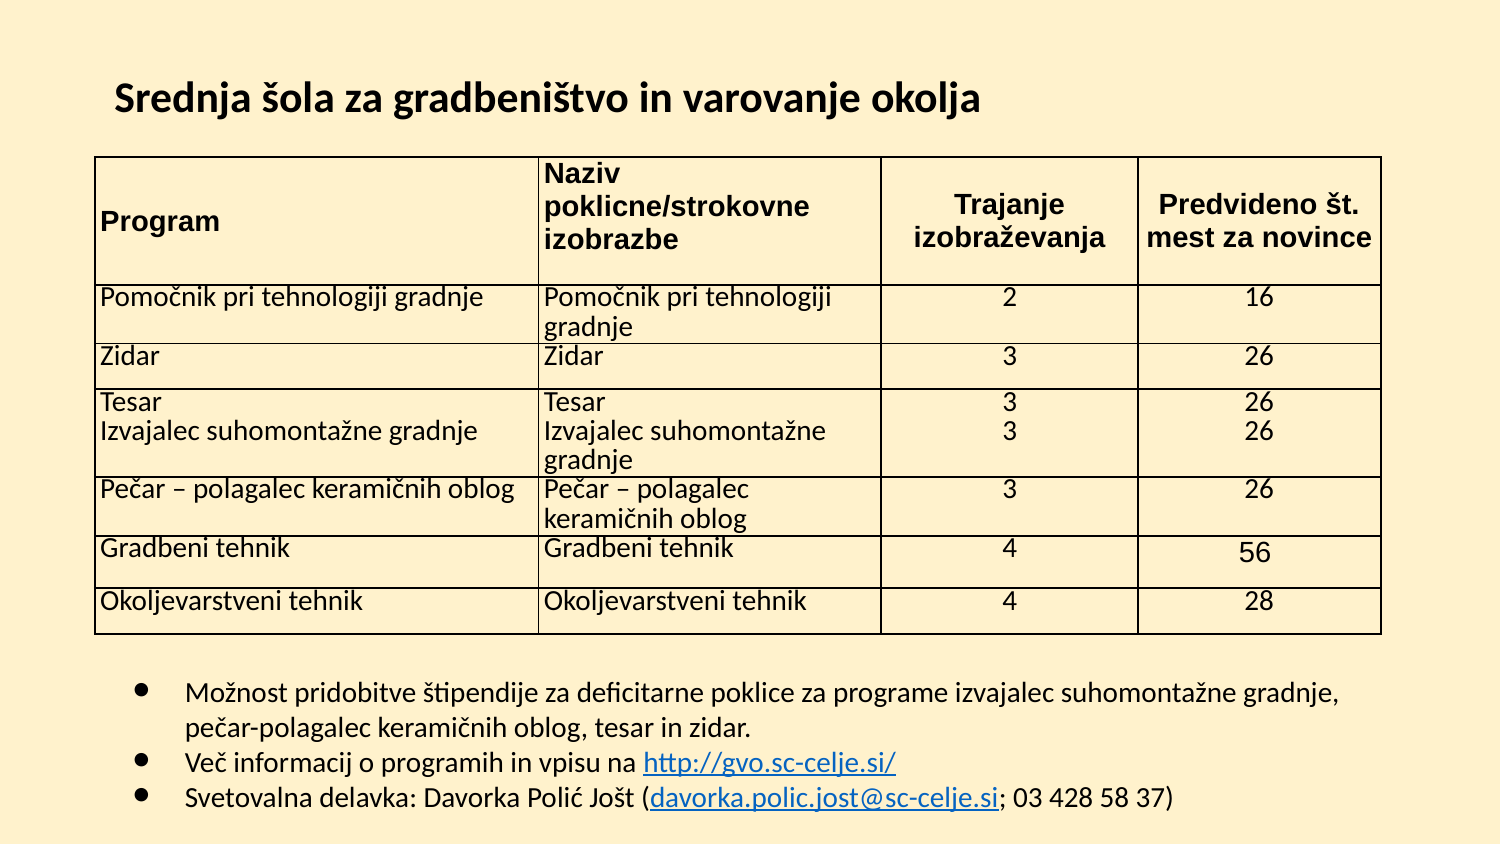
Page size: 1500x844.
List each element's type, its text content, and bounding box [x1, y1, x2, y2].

table_cell 26 [1139, 478, 1380, 535]
table_header Trajanje izobraževanja [882, 158, 1137, 284]
table_cell Zidar [539, 344, 880, 388]
table_cell Zidar [96, 344, 538, 388]
table_header Predvideno št. mest za novince [1139, 158, 1380, 284]
table_cell Pomočnik pri tehnologiji gradnje [96, 286, 538, 343]
table_cell Gradbeni tehnik [539, 537, 880, 587]
table_cell 4 [882, 589, 1137, 633]
table_cell 28 [1139, 589, 1380, 633]
table_header Naziv poklicne/strokovne izobrazbe [539, 158, 880, 284]
title Srednja šola za gradbeništvo in varovanje okolja [103, 40, 1397, 158]
table_header Program [96, 158, 538, 284]
table_cell 26 26 [1139, 390, 1380, 476]
table_cell 4 [882, 537, 1137, 587]
table_cell 26 [1139, 344, 1380, 388]
table_cell 2 [882, 286, 1137, 343]
table_cell 16 [1139, 286, 1380, 343]
table_cell Pomočnik pri tehnologiji gradnje [539, 286, 880, 343]
table_cell Okoljevarstveni tehnik [539, 589, 880, 633]
table_cell Tesar Izvajalec suhomontažne gradnje [96, 390, 538, 476]
table_cell 56 [1139, 537, 1380, 587]
table_cell Okoljevarstveni tehnik [96, 589, 538, 633]
table_cell 3 [882, 344, 1137, 388]
table_cell Gradbeni tehnik [96, 537, 538, 587]
table_cell Pečar – polagalec keramičnih oblog [96, 478, 538, 535]
table_cell 3 [882, 478, 1137, 535]
text_box Možnost pridobitve štipendije za deficitarne poklice za programe izvajalec suhomontažne gradnje, pečar-polagalec keramičnih oblog, tesar in zidar. Več informacij o programih in vpisu na http://gvo.sc-celje.si/ Svetovalna delavka: Davorka Polić Jošt (davorka.polic.jost@sc-celje.si; 03 428 58 37) [94, 658, 1381, 844]
table_cell Tesar Izvajalec suhomontažne gradnje [539, 390, 880, 476]
table_cell Pečar – polagalec keramičnih oblog [539, 478, 880, 535]
table_cell 3 3 [882, 390, 1137, 476]
